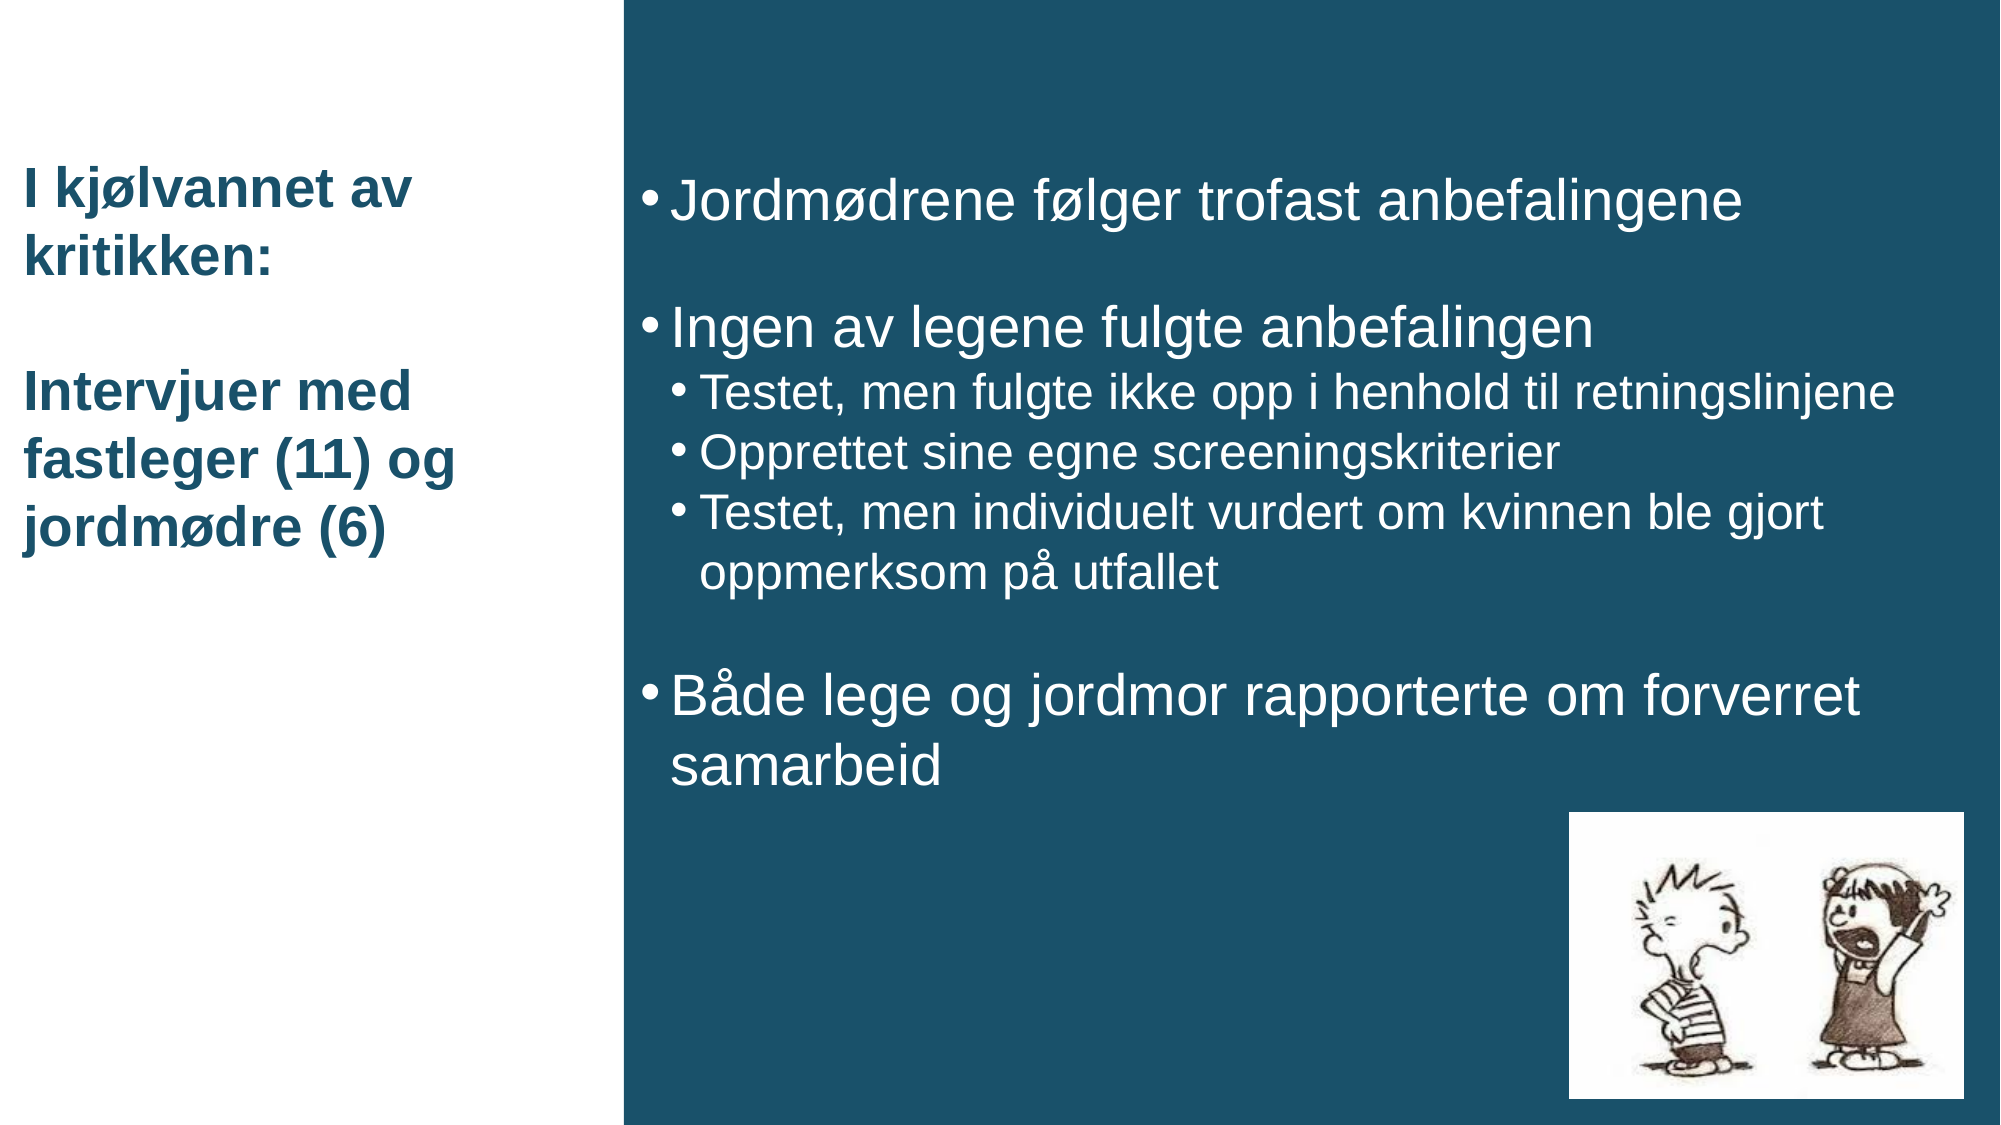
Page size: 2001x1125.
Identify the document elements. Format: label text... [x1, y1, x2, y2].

picture [1569, 812, 1964, 1099]
title I kjølvannet av kritikken: Intervjuer med fastleger (11) og jordmødre (6) [23, 151, 593, 626]
list Jordmødrene følger trofast anbefalingene Ingen av legene fulgte anbefalingen Testet, men fulgte ikke opp i henhold til retningslinjene Opprettet sine egne screeningskriterier Testet, men individuelt vurdert om kvinnen ble gjort oppmerksom på utfallet Både lege og jordmor rapporterte om forverret samarbeid [640, 104, 1964, 1060]
